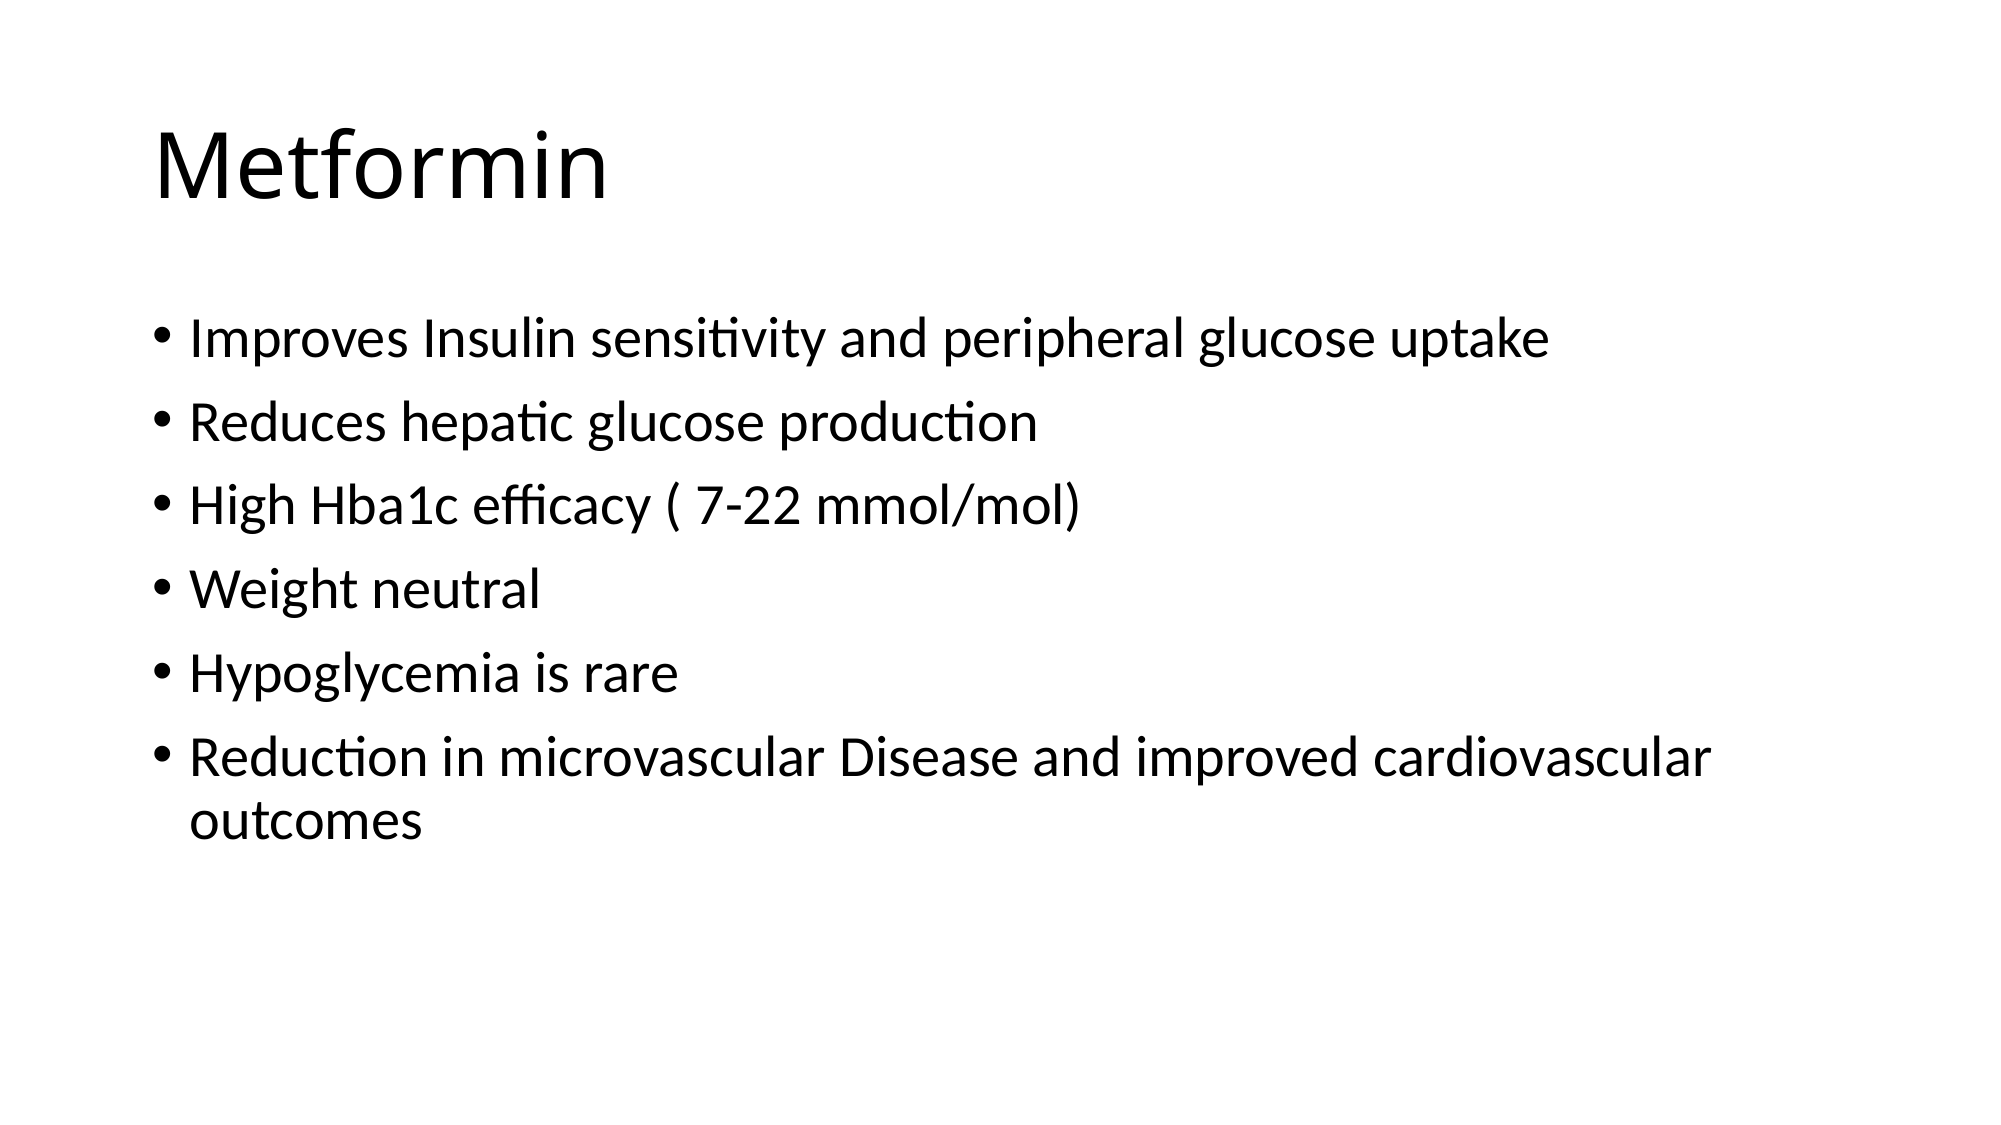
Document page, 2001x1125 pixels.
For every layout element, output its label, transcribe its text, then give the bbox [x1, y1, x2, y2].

title Metformin [137, 59, 1863, 278]
list Improves Insulin sensitivity and peripheral glucose uptake Reduces hepatic glucose production High Hba1c efficacy ( 7-22 mmol/mol) Weight neutral Hypoglycemia is rare Reduction in microvascular Disease and improved cardiovascular outcomes [137, 299, 1863, 1014]
